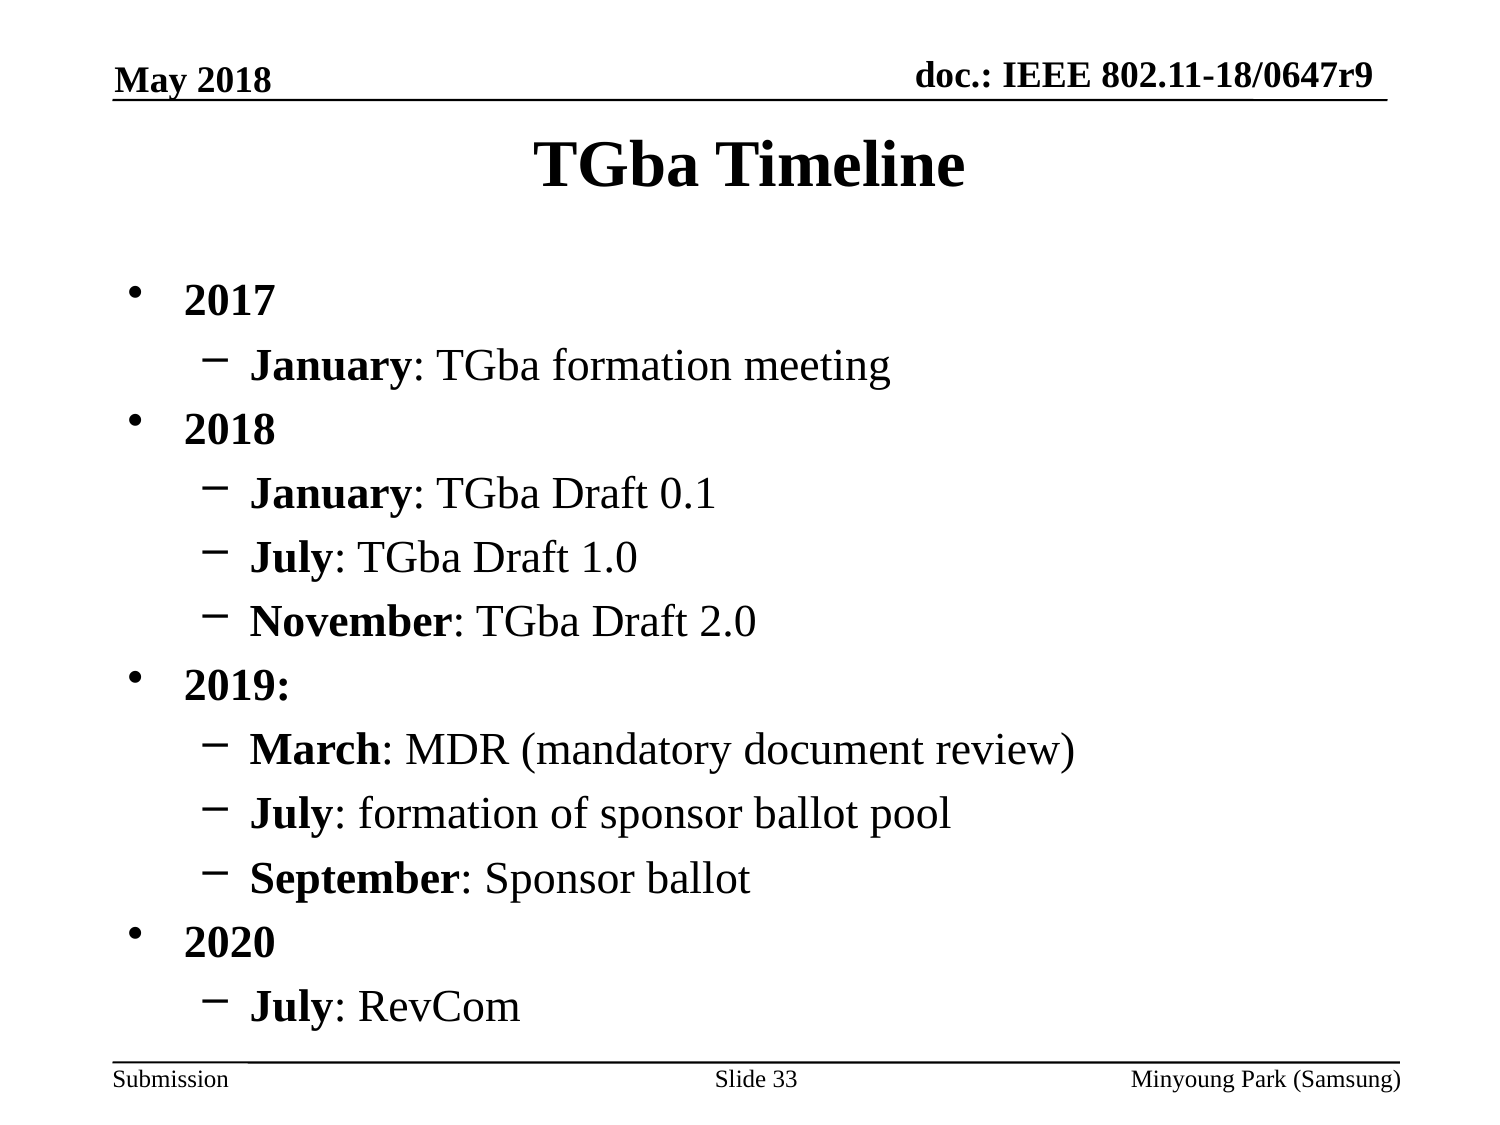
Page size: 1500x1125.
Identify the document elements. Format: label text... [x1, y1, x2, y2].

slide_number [114, 54, 335, 101]
list 2017 January: TGba formation meeting 2018 January: TGba Draft 0.1 July: TGba Draft 1.0 November: TGba Draft 2.0 2019: March: MDR (mandatory document review) July: formation of sponsor ballot pool September: Sponsor ballot 2020 July: RevCom [112, 288, 1388, 1063]
slide_number Slide 33 [712, 1061, 800, 1093]
footer Minyoung Park (Samsung) [949, 1061, 1402, 1093]
title TGba Timeline [112, 112, 1388, 288]
